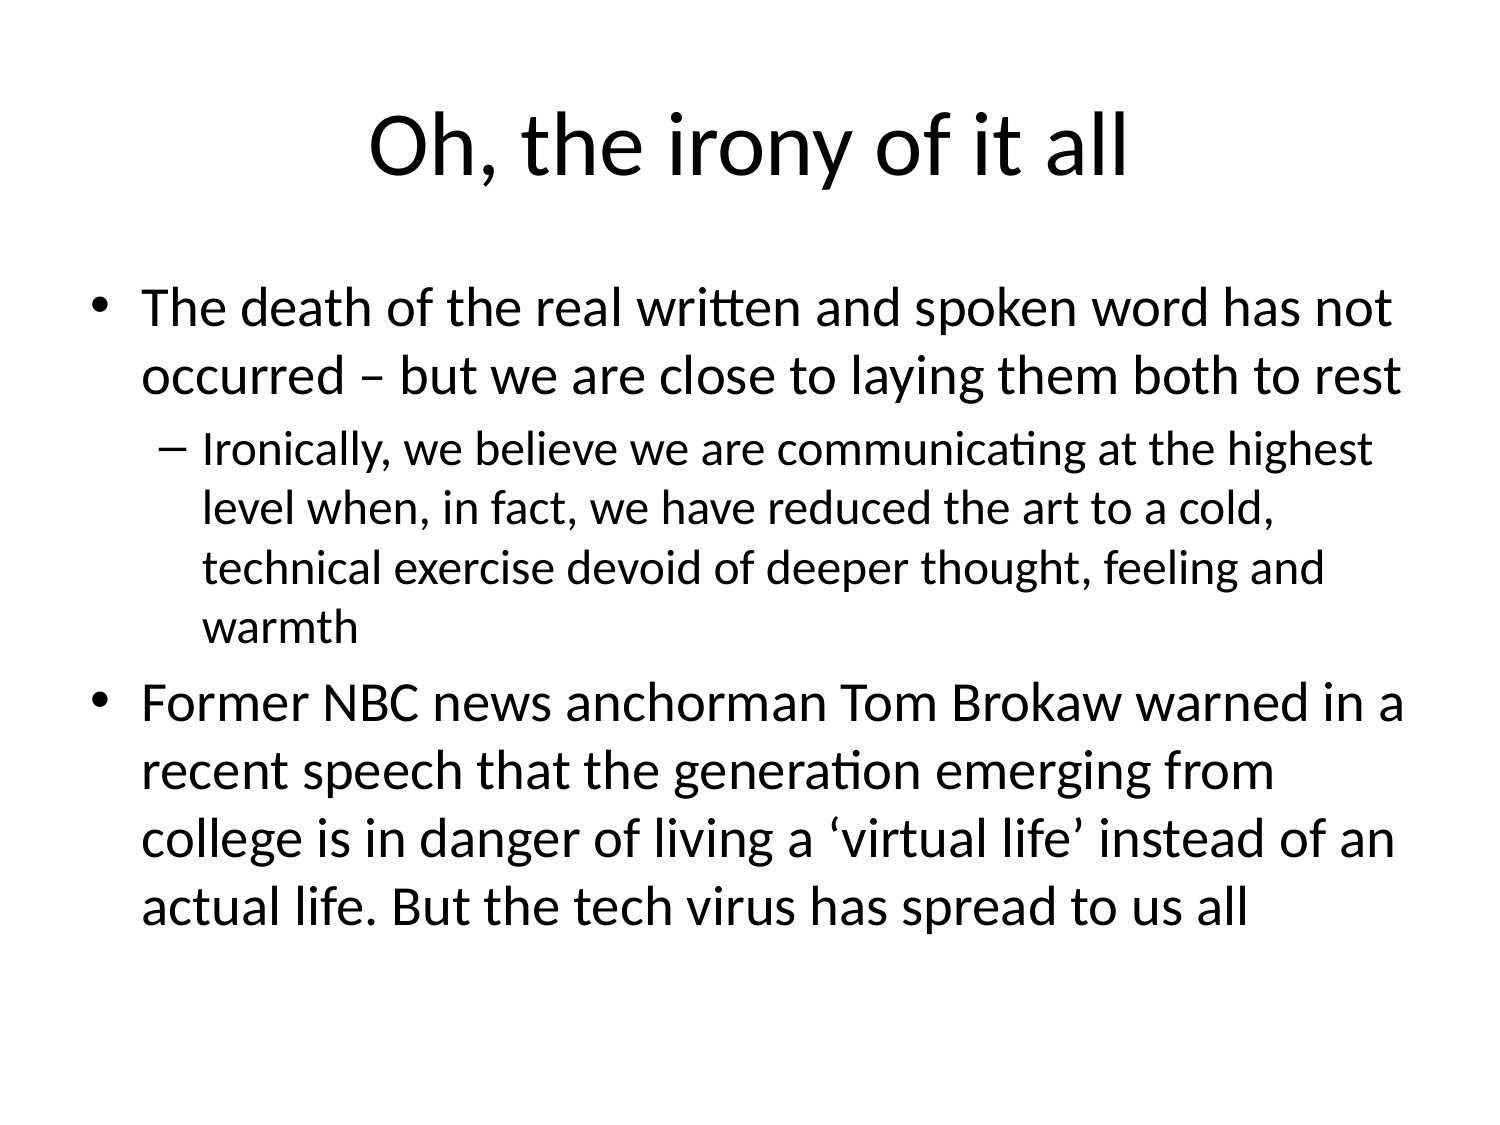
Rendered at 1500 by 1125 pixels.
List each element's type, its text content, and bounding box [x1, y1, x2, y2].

title Oh, the irony of it all [75, 45, 1425, 233]
list The death of the real written and spoken word has not occurred – but we are close to laying them both to rest Ironically, we believe we are communicating at the highest level when, in fact, we have reduced the art to a cold, technical exercise devoid of deeper thought, feeling and warmth Former NBC news anchorman Tom Brokaw warned in a recent speech that the generation emerging from college is in danger of living a ‘virtual life’ instead of an actual life. But the tech virus has spread to us all [75, 262, 1425, 1005]
